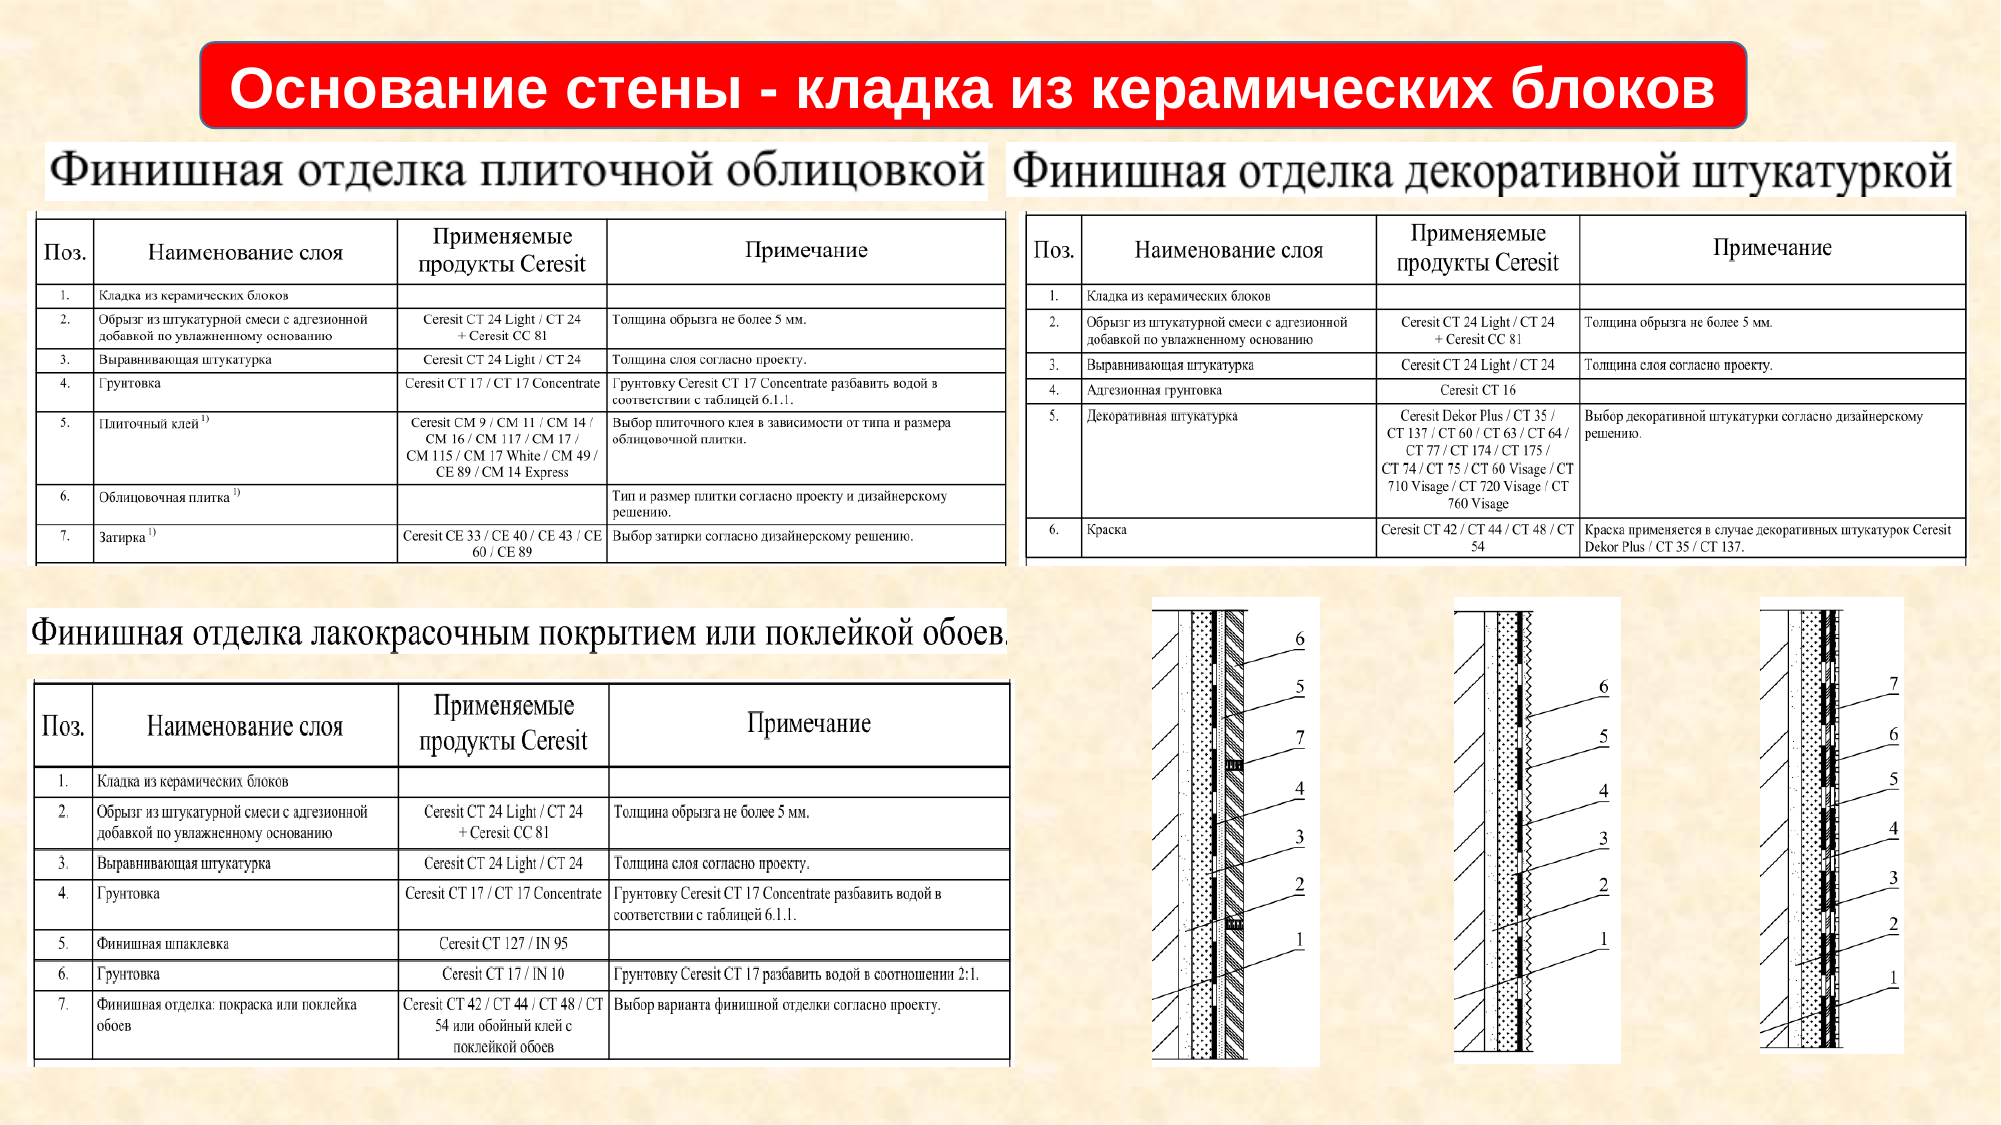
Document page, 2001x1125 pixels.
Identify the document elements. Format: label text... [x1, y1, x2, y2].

picture [0, 0, 2001, 1125]
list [45, 142, 989, 201]
title Основание стены - кладка из керамических блоков [222, 21, 1863, 134]
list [1152, 597, 1320, 1067]
text_box Основание стены - кладка из керамических блоков [199, 41, 1748, 130]
